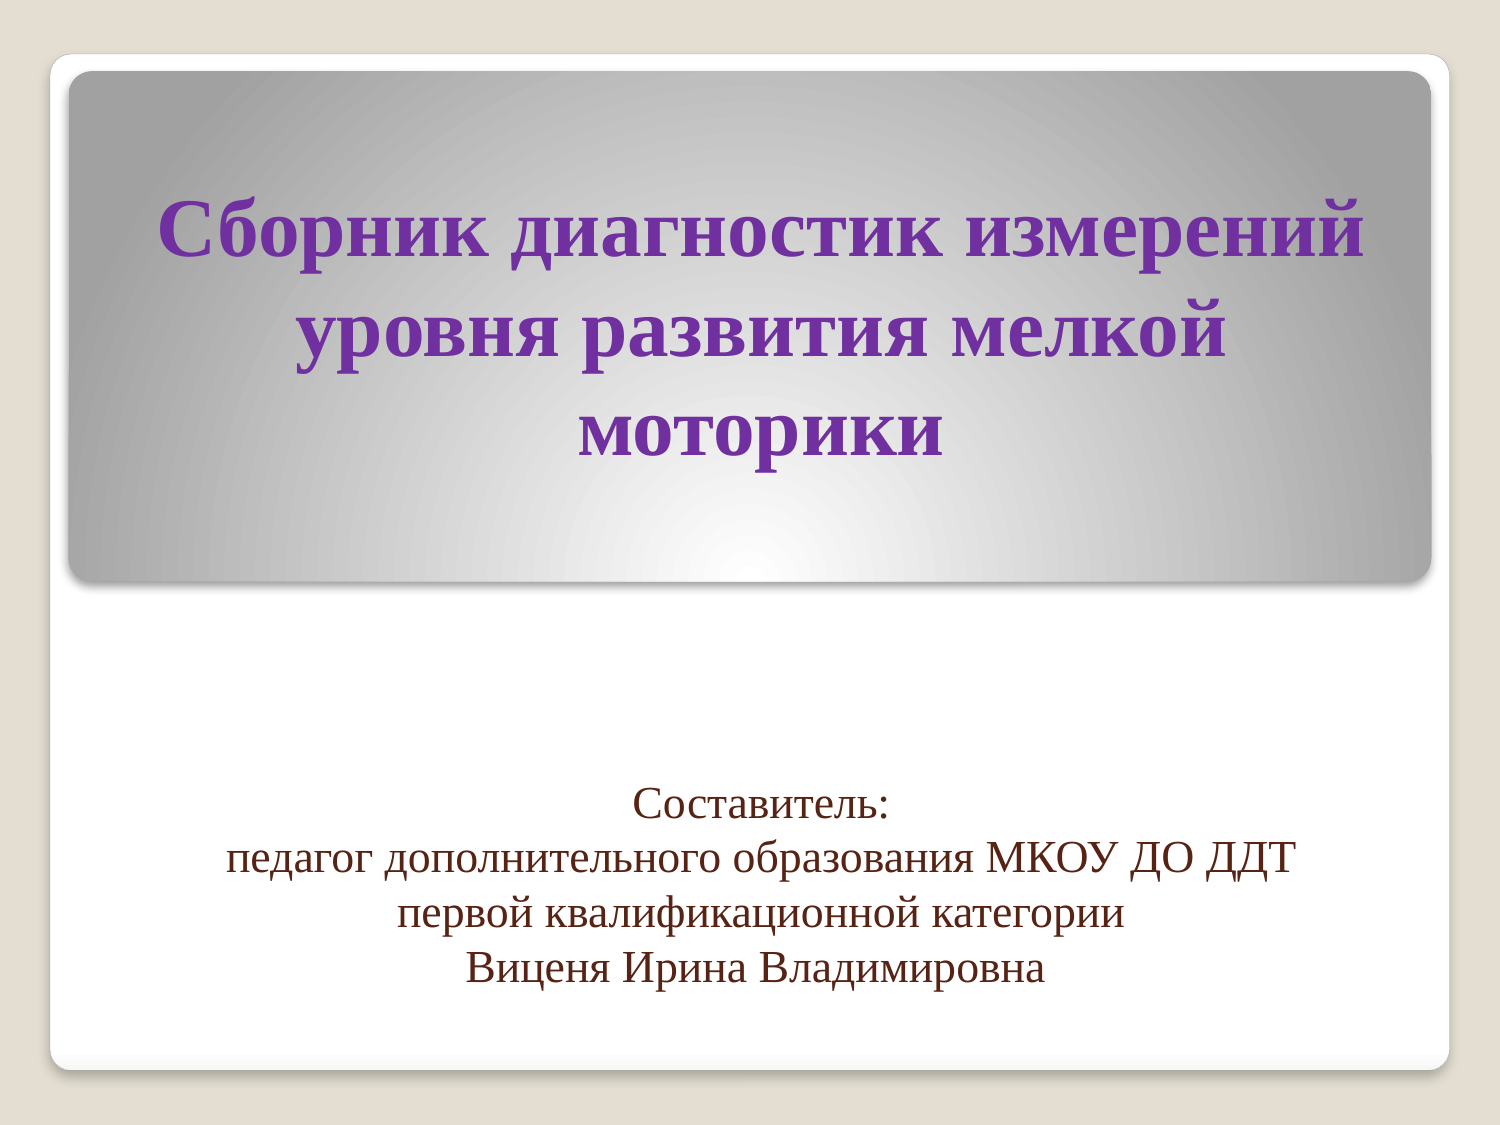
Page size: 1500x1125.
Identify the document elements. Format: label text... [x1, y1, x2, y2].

title Сборник диагностик измерений уровня развития мелкой моторики Составитель: педагог дополнительного образования МКОУ ДО ДДТ первой квалификационной категории Виценя Ирина Владимировна [123, 101, 1399, 1000]
